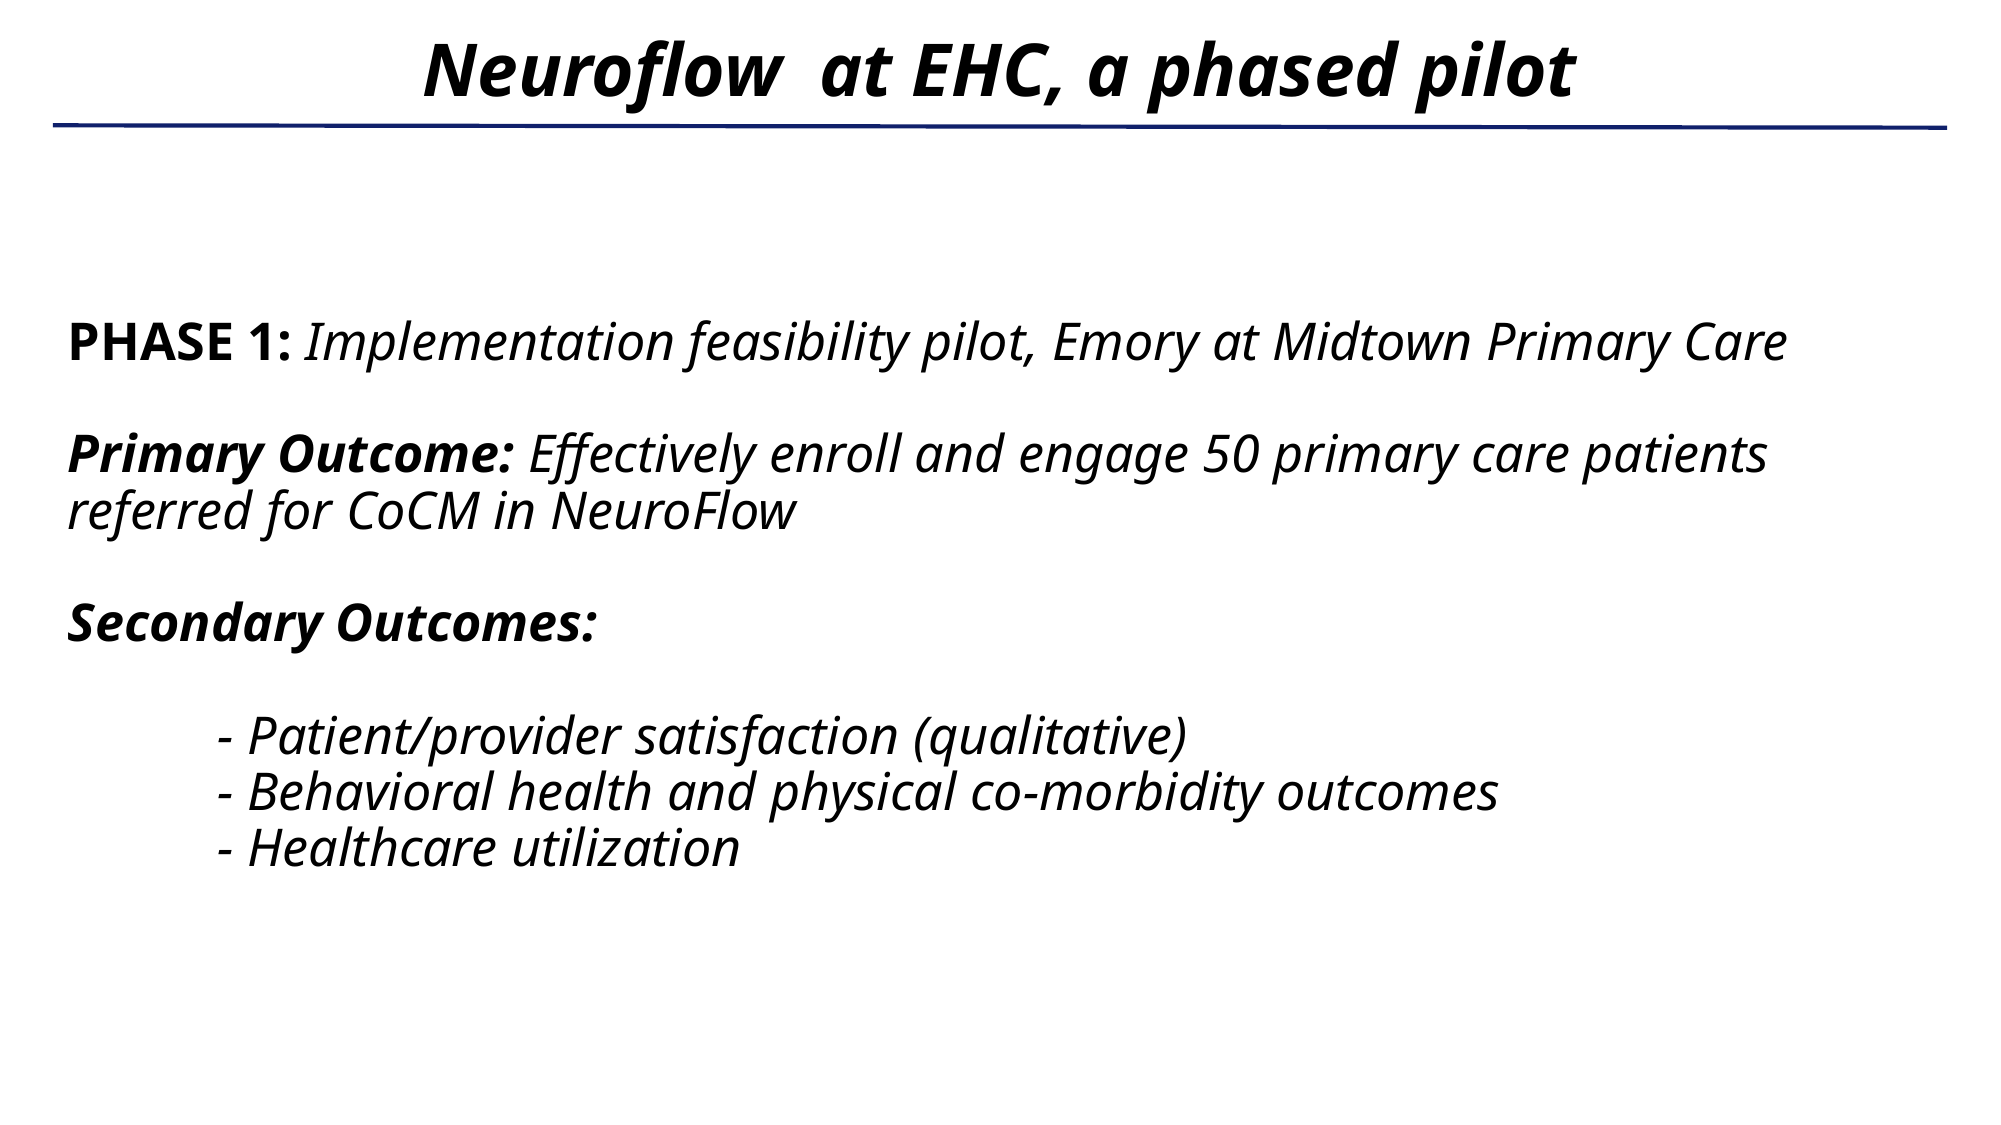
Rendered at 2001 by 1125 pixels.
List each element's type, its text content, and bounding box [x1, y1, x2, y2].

text_box Neuroflow at EHC, a phased pilot [0, 0, 2000, 120]
text_box PHASE 1: Implementation feasibility pilot, Emory at Midtown Primary Care Primary Outcome: Effectively enroll and engage 50 primary care patients referred for CoCM in NeuroFlow Secondary Outcomes: - Patient/provider satisfaction (qualitative) - Behavioral health and physical co-morbidity outcomes - Healthcare utilization [52, 285, 1948, 886]
